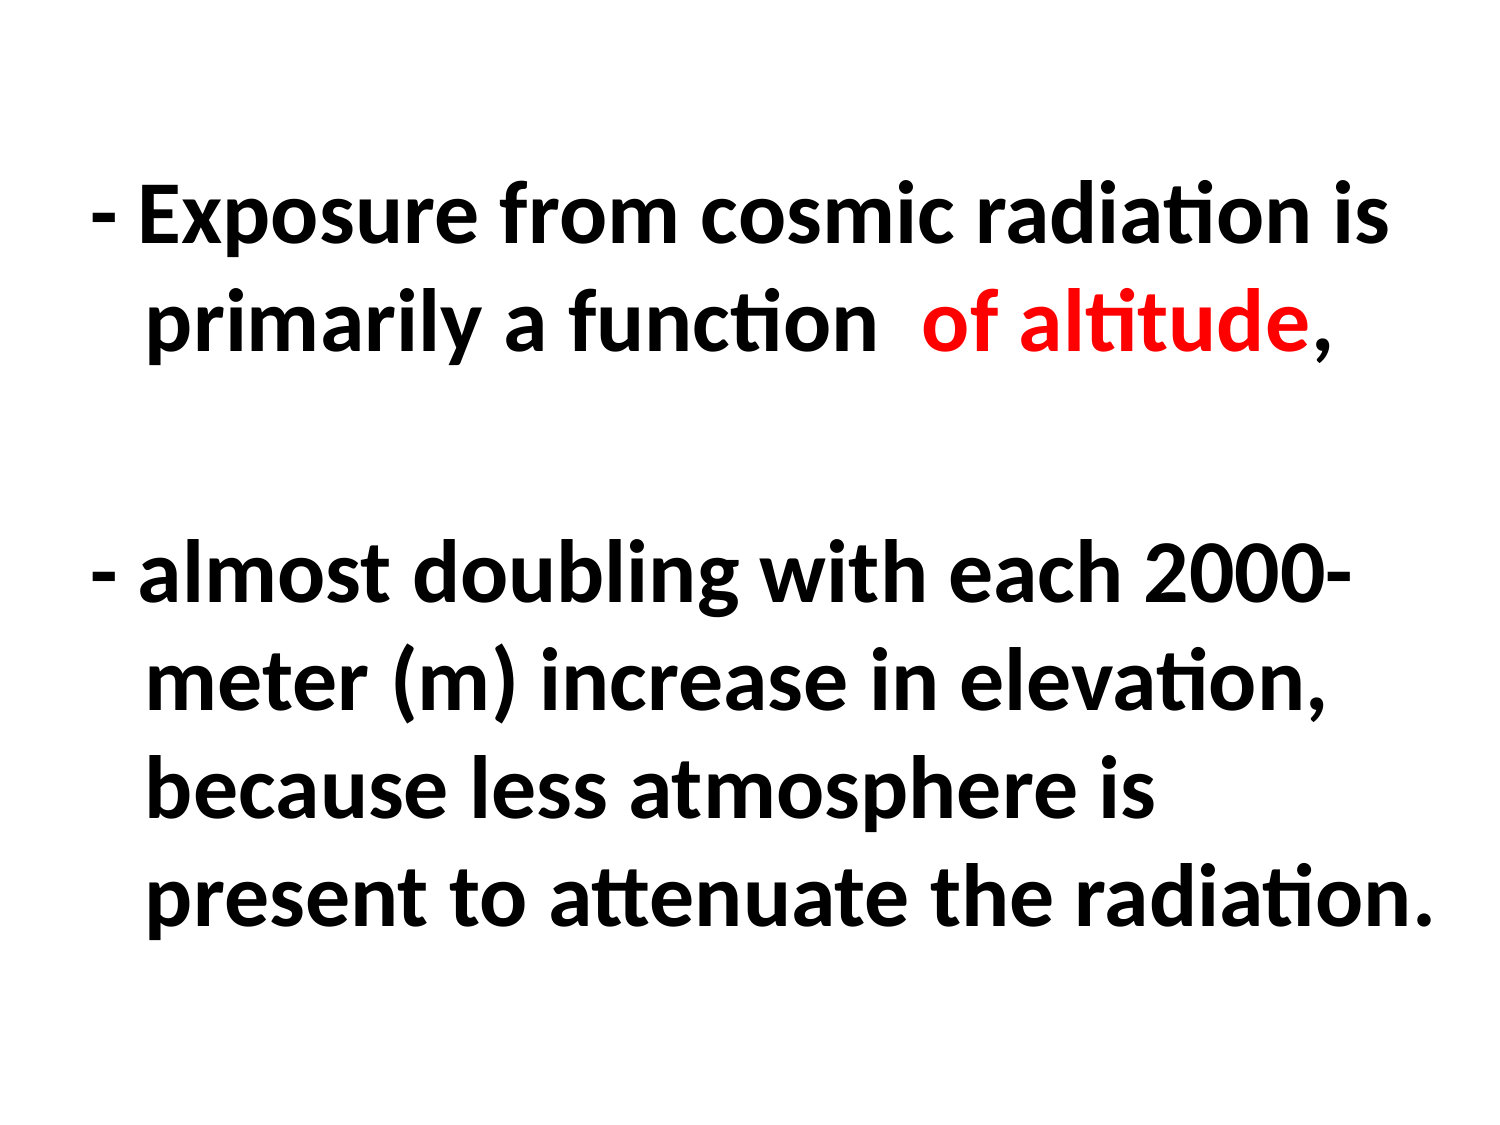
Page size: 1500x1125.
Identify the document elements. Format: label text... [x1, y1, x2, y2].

list - Exposure from cosmic radiation is primarily a function of altitude, - almost doubling with each 2000-meter (m) increase in elevation, because less atmosphere is present to attenuate the radiation. [75, 50, 1475, 1043]
